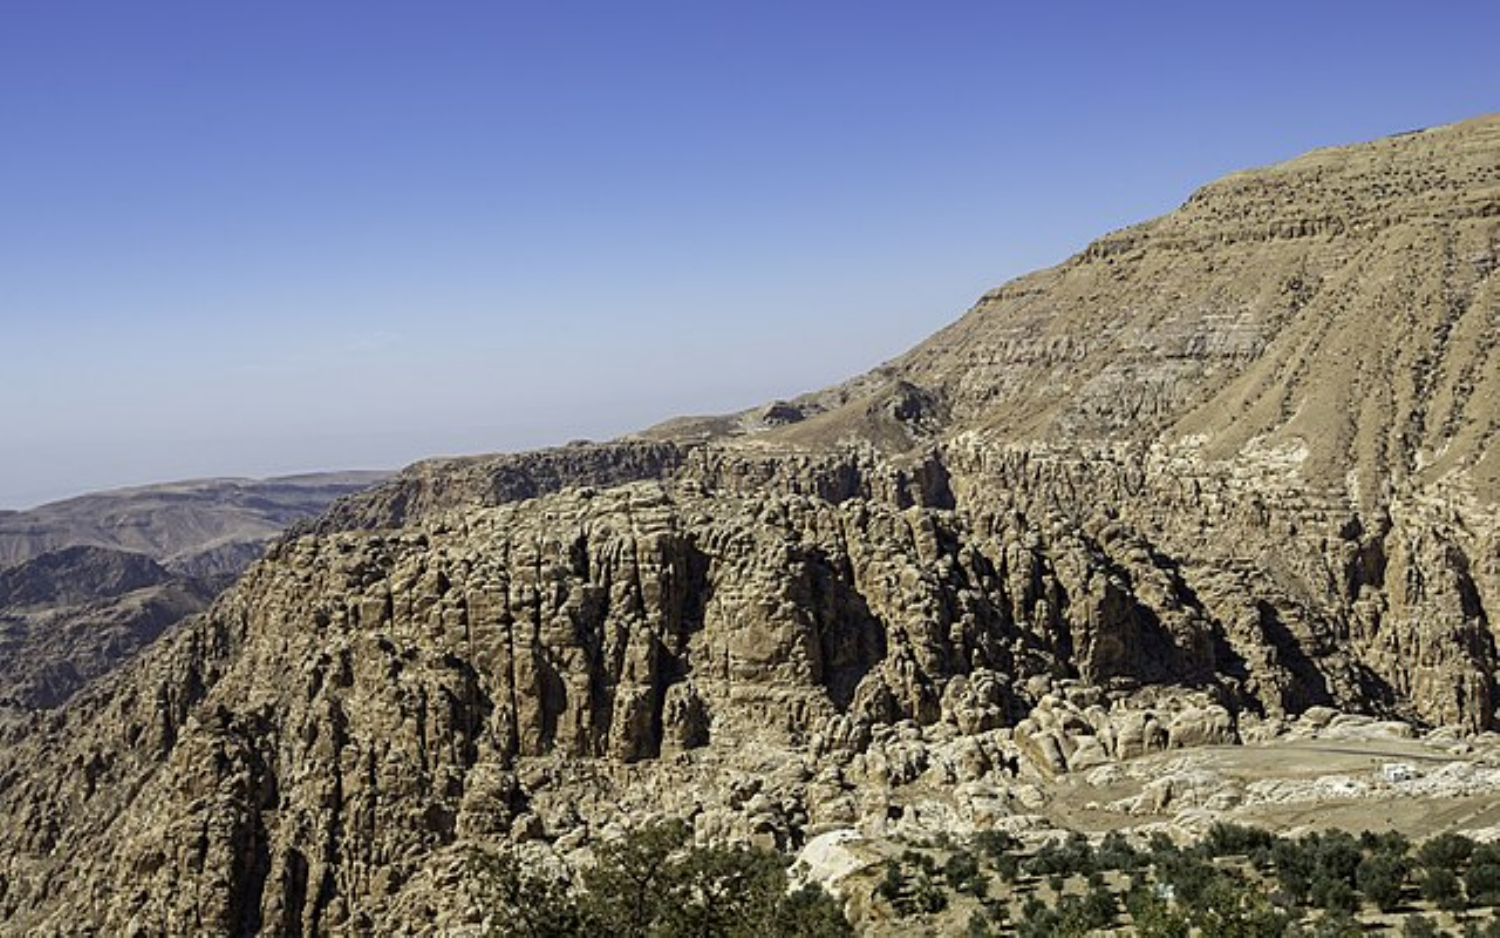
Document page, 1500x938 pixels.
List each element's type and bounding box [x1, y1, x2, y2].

list [0, 0, 1500, 938]
